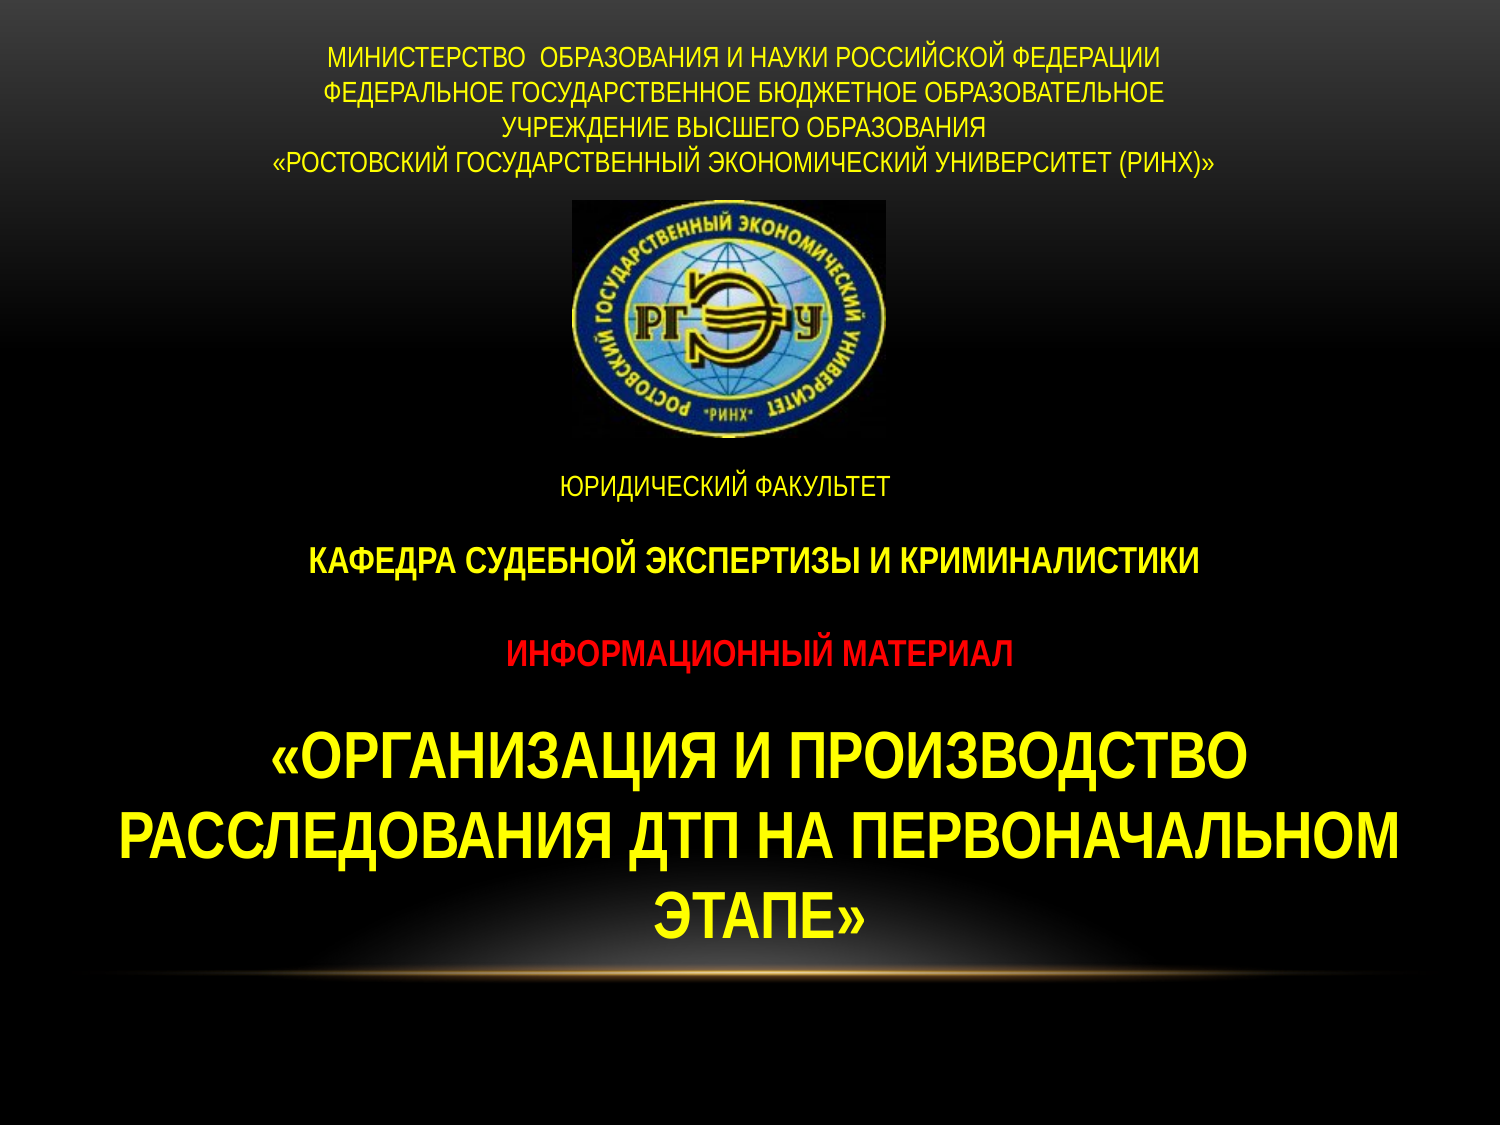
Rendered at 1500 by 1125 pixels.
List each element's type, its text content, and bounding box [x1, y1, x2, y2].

text_box «ОРГАНИЗАЦИЯ И ПРОИЗВОДСТВО РАССЛЕДОВАНИЯ ДТП НА ПЕРВОНАЧАЛЬНОМ ЭТАПЕ» [39, 704, 1481, 959]
text_box МИНИСТЕРСТВО ОБРАЗОВАНИЯ И НАУКИ РОССИЙСКОЙ ФЕДЕРАЦИИ ФЕДЕРАЛЬНОЕ ГОСУДАРСТВЕННОЕ БЮДЖЕТНОЕ ОБРАЗОВАТЕЛЬНОЕ УЧРЕЖДЕНИЕ ВЫСШЕГО ОБРАЗОВАНИЯ «РОСТОВСКИЙ ГОСУДАРСТВЕННЫЙ ЭКОНОМИЧЕСКИЙ УНИВЕРСИТЕТ (РИНХ)» [29, 30, 1459, 186]
picture [0, 0, 1500, 1125]
text_box ИНФОРМАЦИОННЫЙ МАТЕРИАЛ [491, 621, 1030, 682]
text_box ЮРИДИЧЕСКИЙ ФАКУЛЬТЕТ [544, 460, 913, 511]
text_box КАФЕДРА СУДЕБНОЙ ЭКСПЕРТИЗЫ И КРИМИНАЛИСТИКИ [39, 528, 1469, 589]
